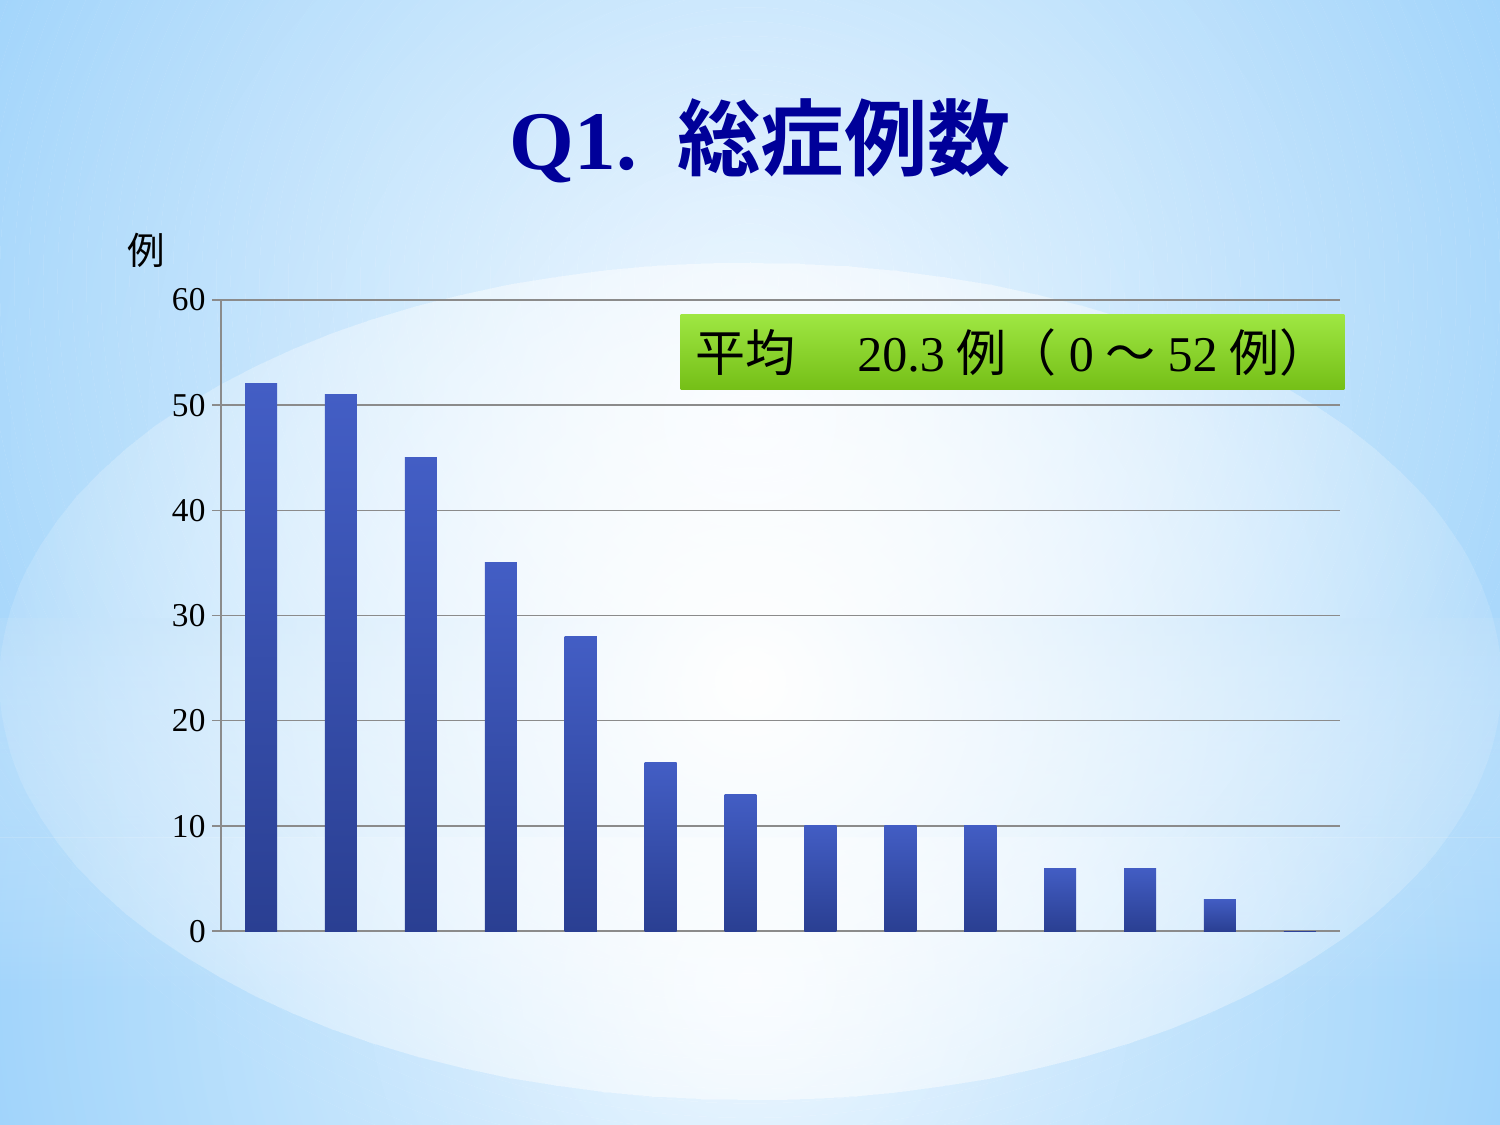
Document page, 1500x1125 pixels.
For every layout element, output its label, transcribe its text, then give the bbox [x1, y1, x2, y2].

text_box 例 [112, 219, 180, 280]
text_box Q1. 総症例数 [495, 63, 1026, 194]
chart [147, 266, 1365, 965]
